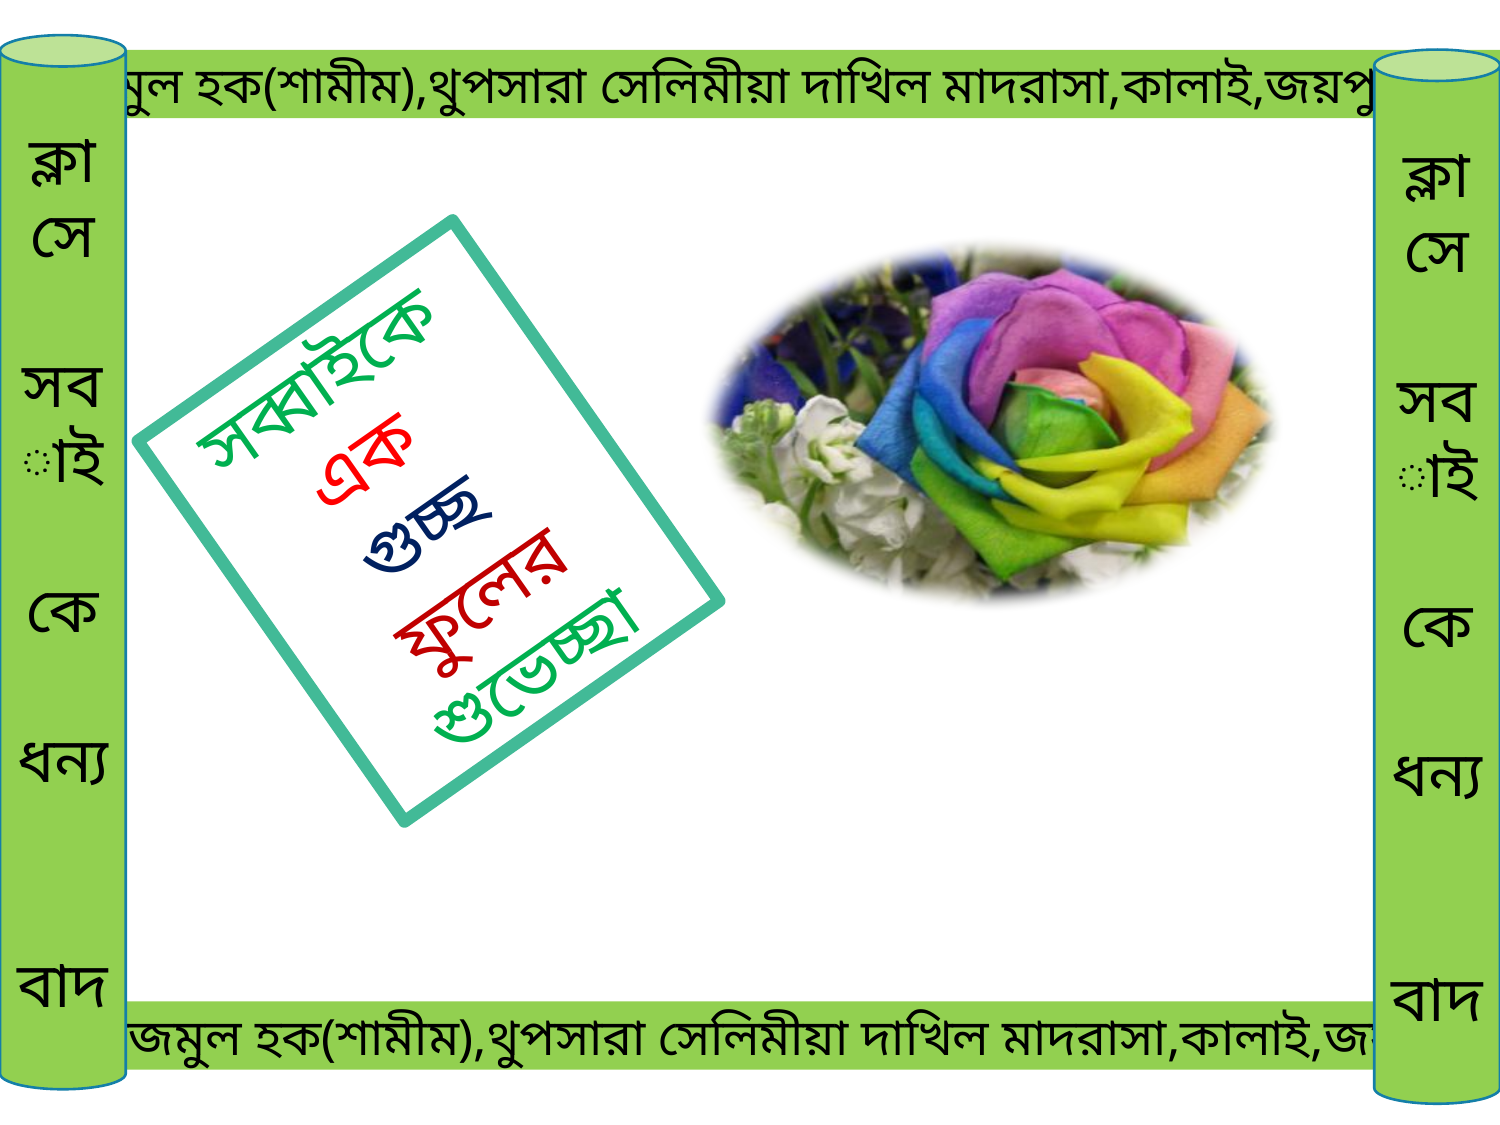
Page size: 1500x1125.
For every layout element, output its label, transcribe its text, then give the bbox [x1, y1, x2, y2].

text_box সব্বাইকে এক গুচ্ছ ফুলের শুভেচ্ছা [137, 219, 694, 823]
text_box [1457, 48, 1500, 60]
picture [696, 234, 1287, 615]
text_box ক্লাসে সবাই কে ধন্য বাদ [1372, 48, 1500, 1106]
text_box মোঃনাজমুল হক(শামীম),থুপসারা সেলিমীয়া দাখিল মাদরাসা,কালাই,জয়পুরহাট। [127, 48, 1417, 120]
text_box ক্লাসে সবাই কে ধন্য বাদ [0, 33, 128, 1091]
text_box মোঃনাজমুল হক(শামীম),থুপসারা সেলিমীয়া দাখিল মাদরাসা,কালাই,জয়পুরহাট। [128, 1000, 1372, 1071]
